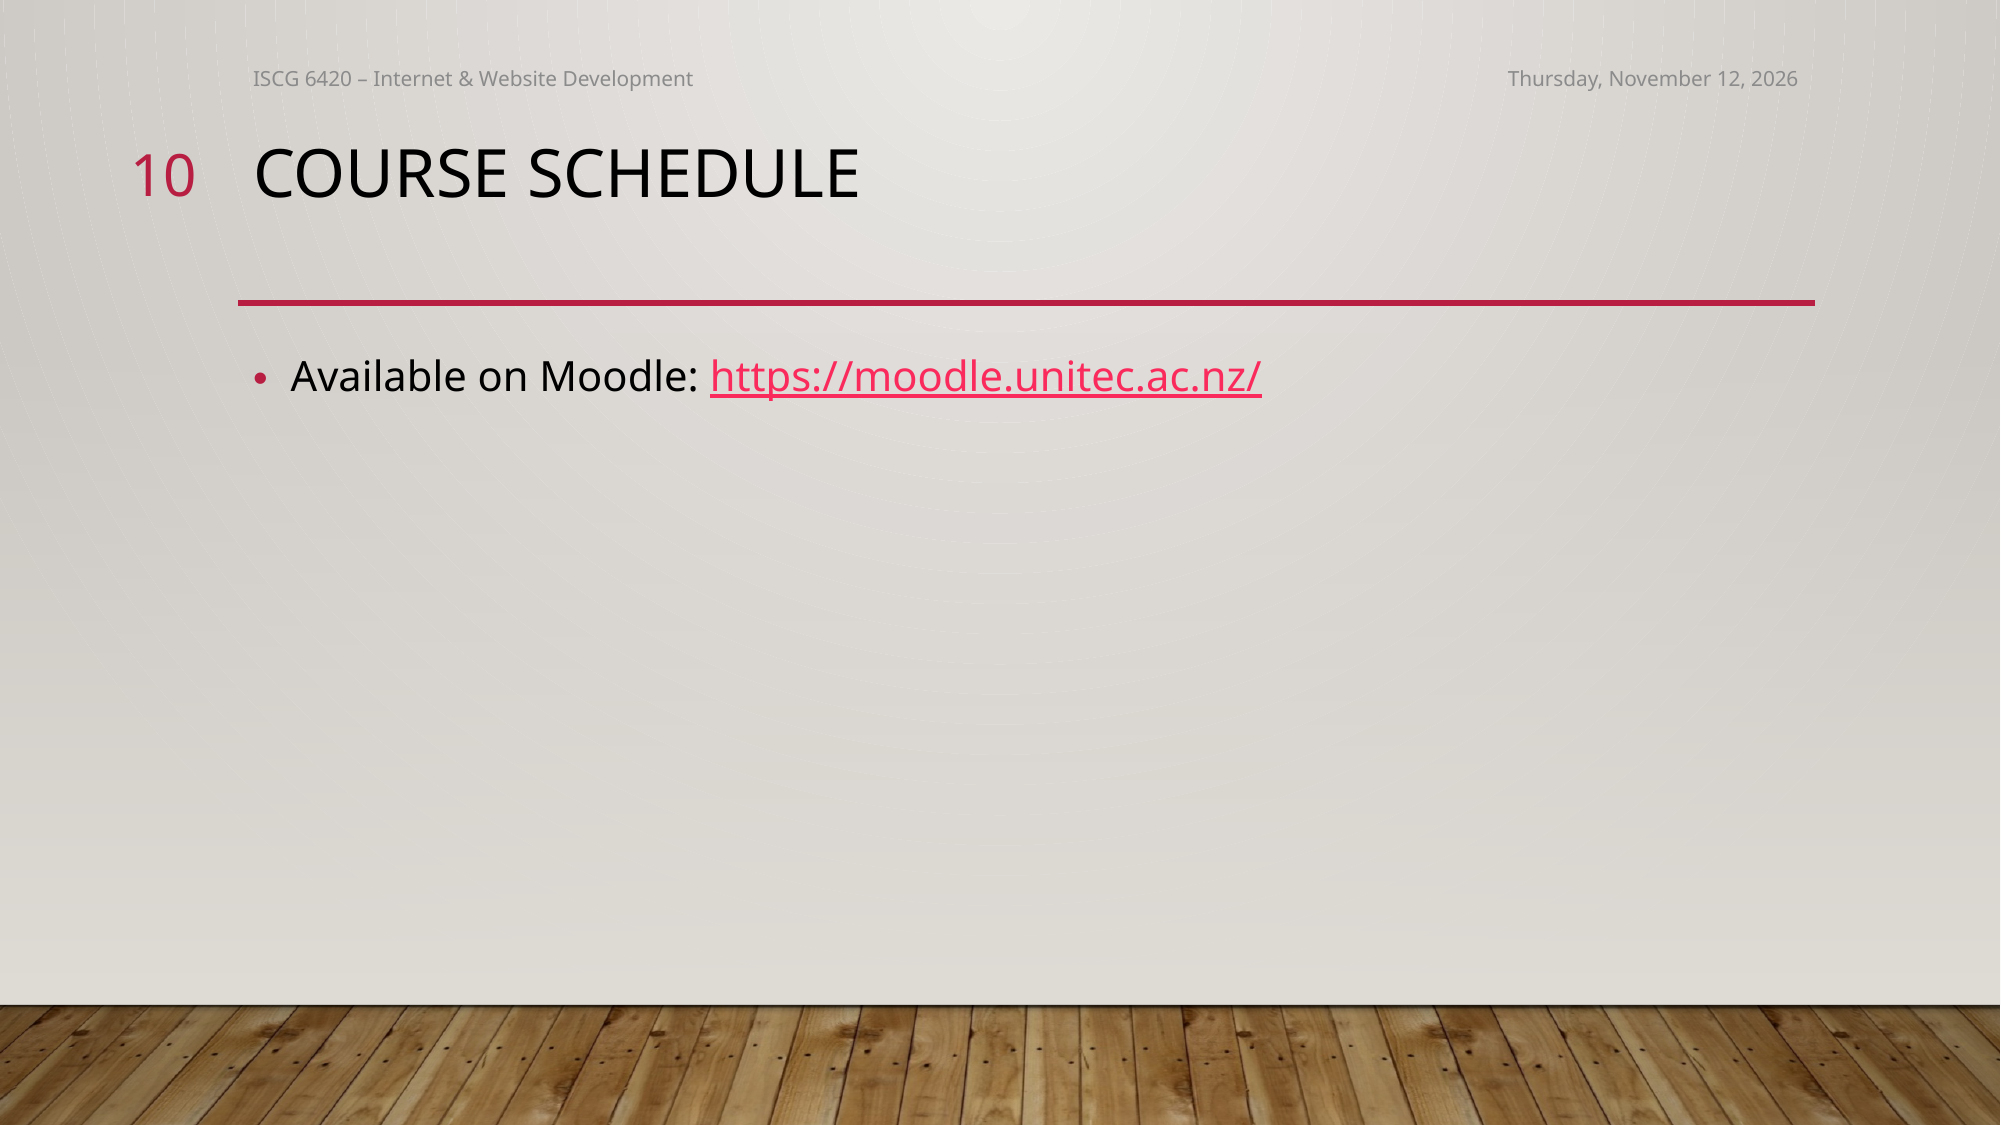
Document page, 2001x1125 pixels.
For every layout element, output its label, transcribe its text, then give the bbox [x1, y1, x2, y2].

list Available on Moodle: https://moodle.unitec.ac.nz/ [238, 330, 1814, 897]
title Course Schedule [238, 131, 1814, 305]
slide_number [1239, 54, 1814, 105]
picture [0, 1005, 2000, 1125]
footer ISCG 6420 – Internet & Website Development [238, 54, 1213, 105]
slide_number 10 [78, 131, 212, 214]
